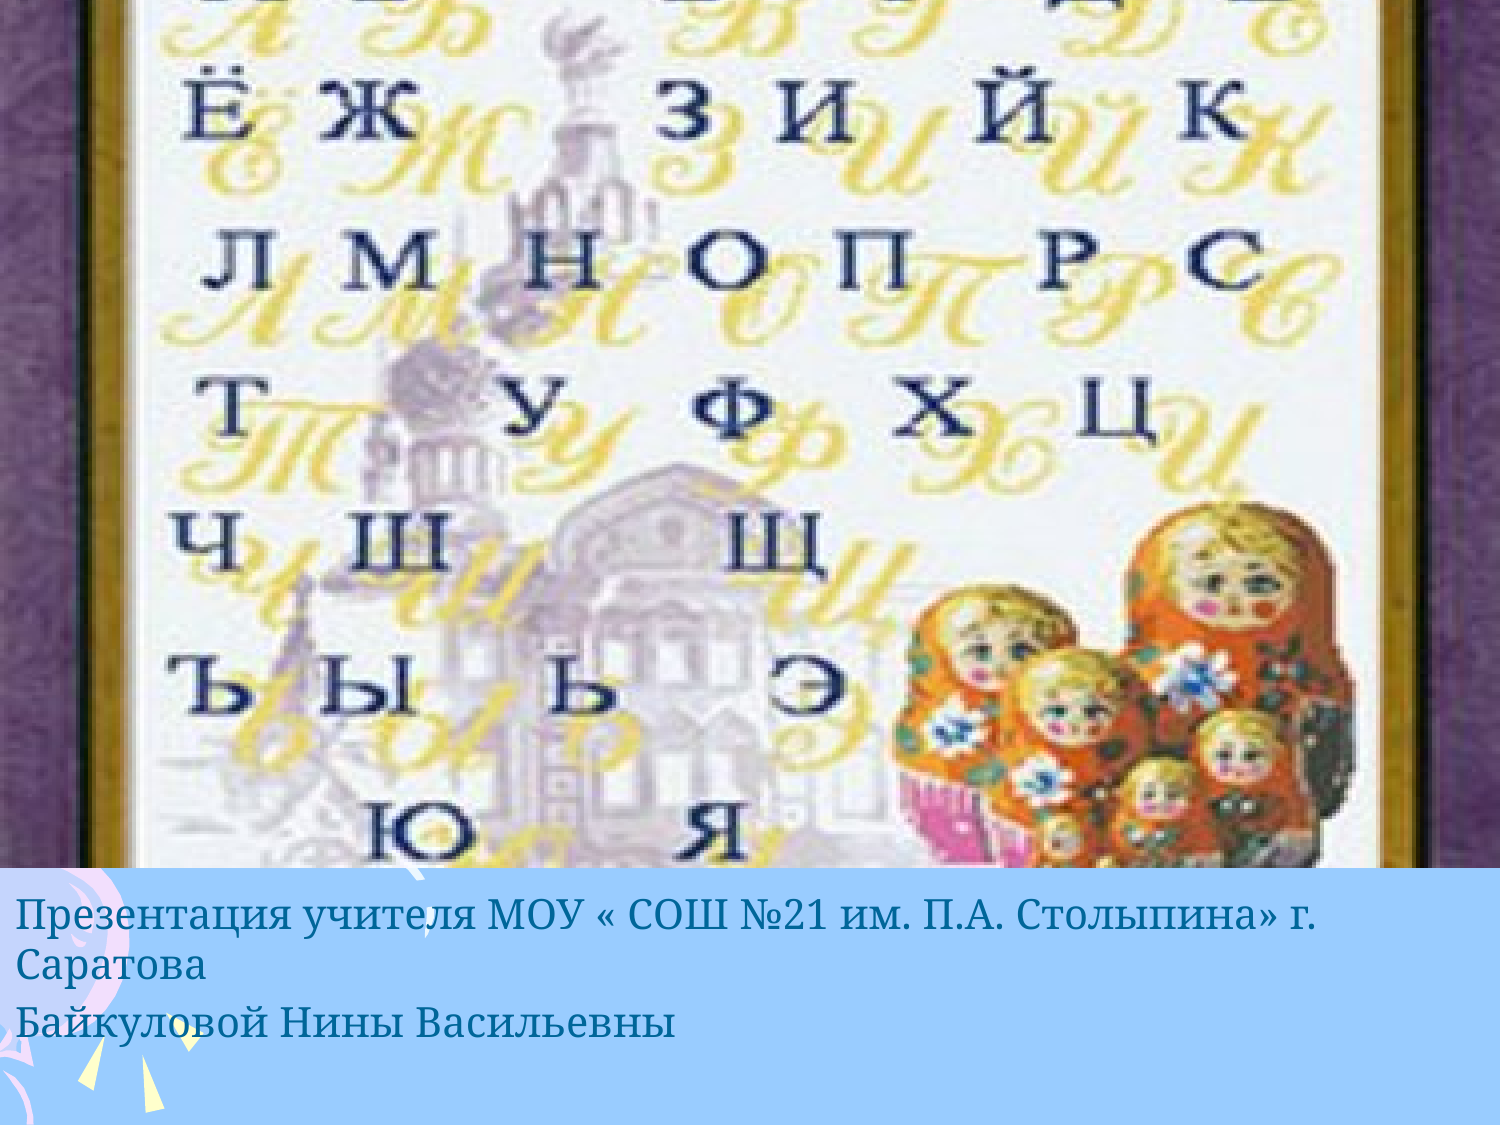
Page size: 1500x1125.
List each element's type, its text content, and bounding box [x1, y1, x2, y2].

list Презентация учителя МОУ « СОШ №21 им. П.А. Столыпина» г. Саратова Байкуловой Нины Васильевны [0, 880, 1500, 1102]
picture [0, 0, 1500, 868]
